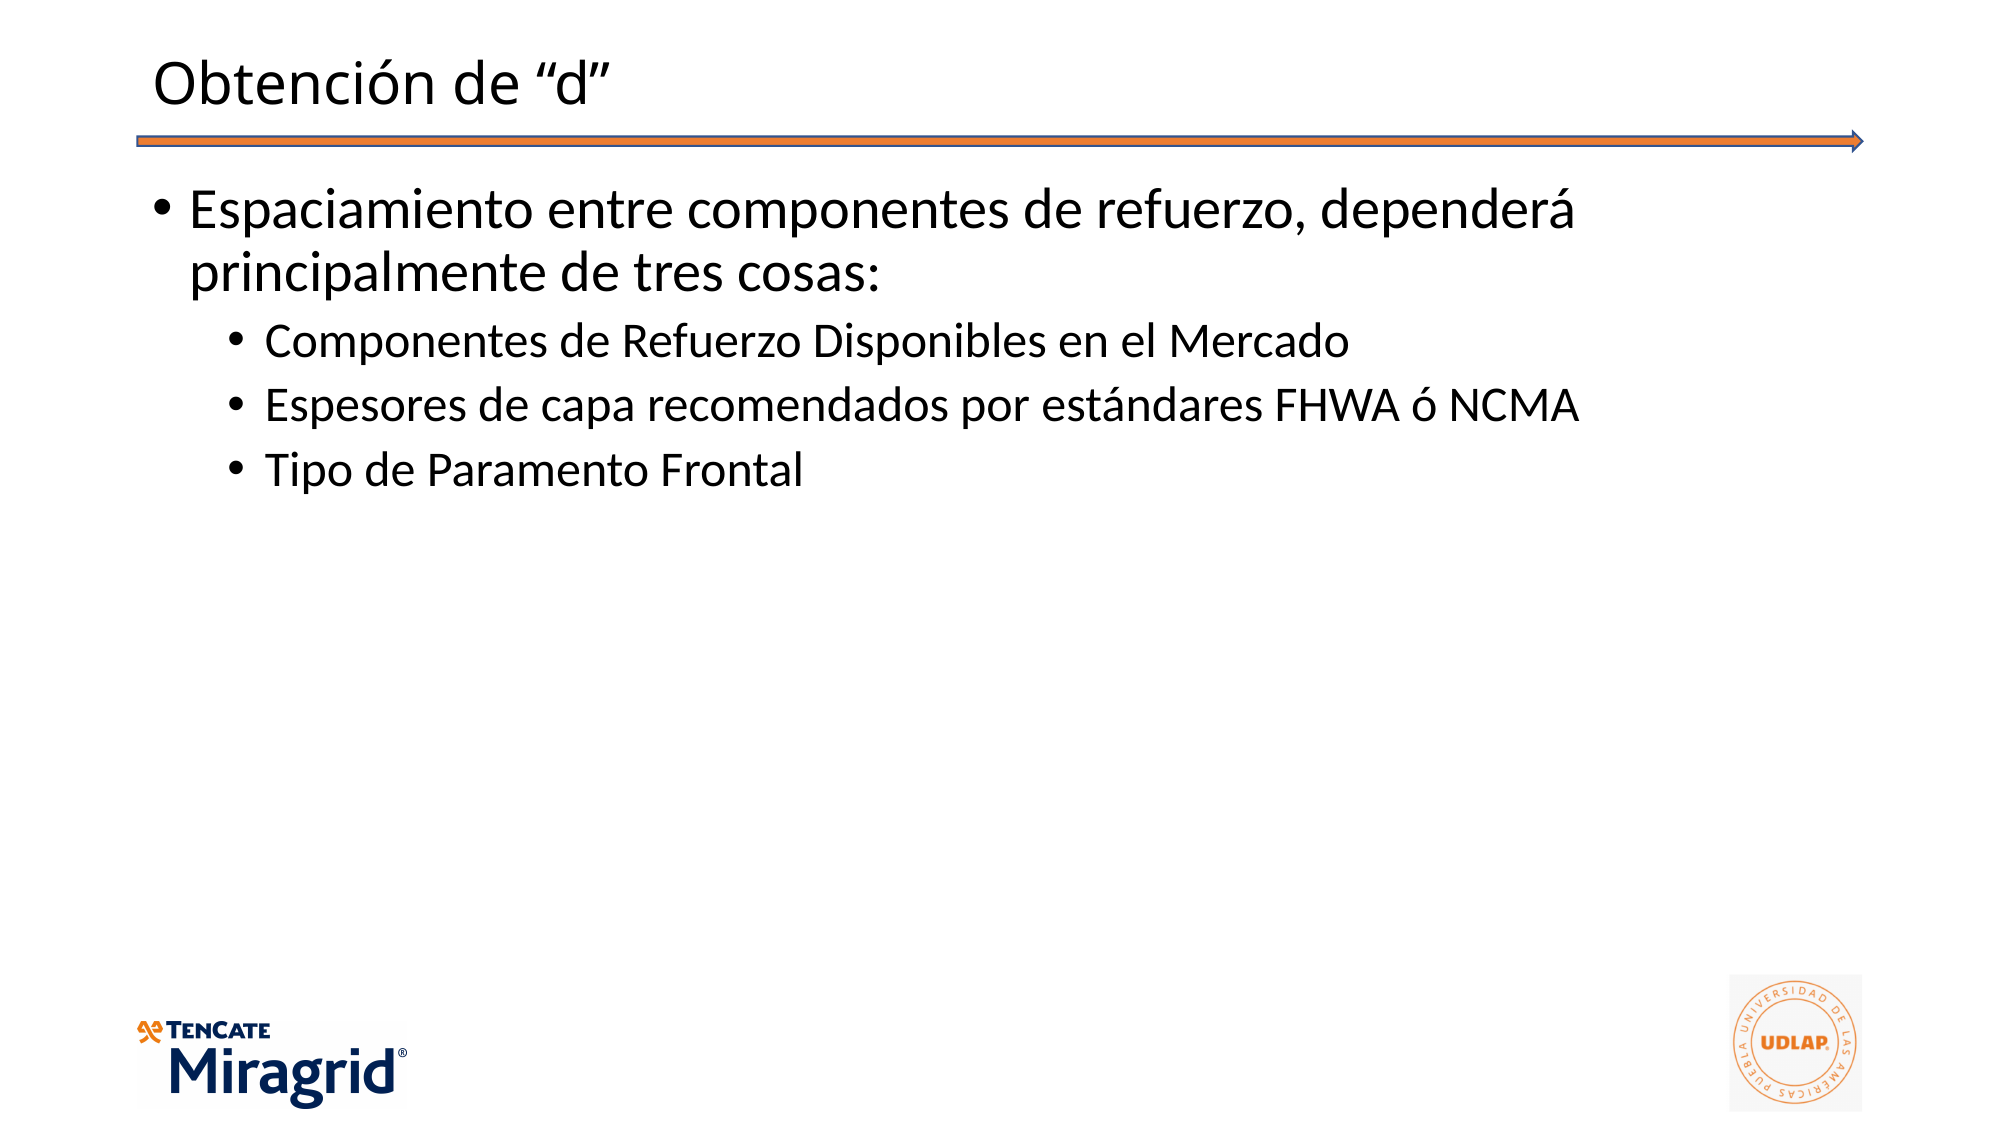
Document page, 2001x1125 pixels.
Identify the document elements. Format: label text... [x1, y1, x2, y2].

picture [1726, 1014, 1863, 1112]
list Espaciamiento entre componentes de refuerzo, dependerá principalmente de tres cosas: Componentes de Refuerzo Disponibles en el Mercado Espesores de capa recomendados por estándares FHWA ó NCMA Tipo de Paramento Frontal [137, 170, 1863, 1014]
title Obtención de “d” [137, 59, 1863, 112]
picture [137, 1021, 407, 1109]
